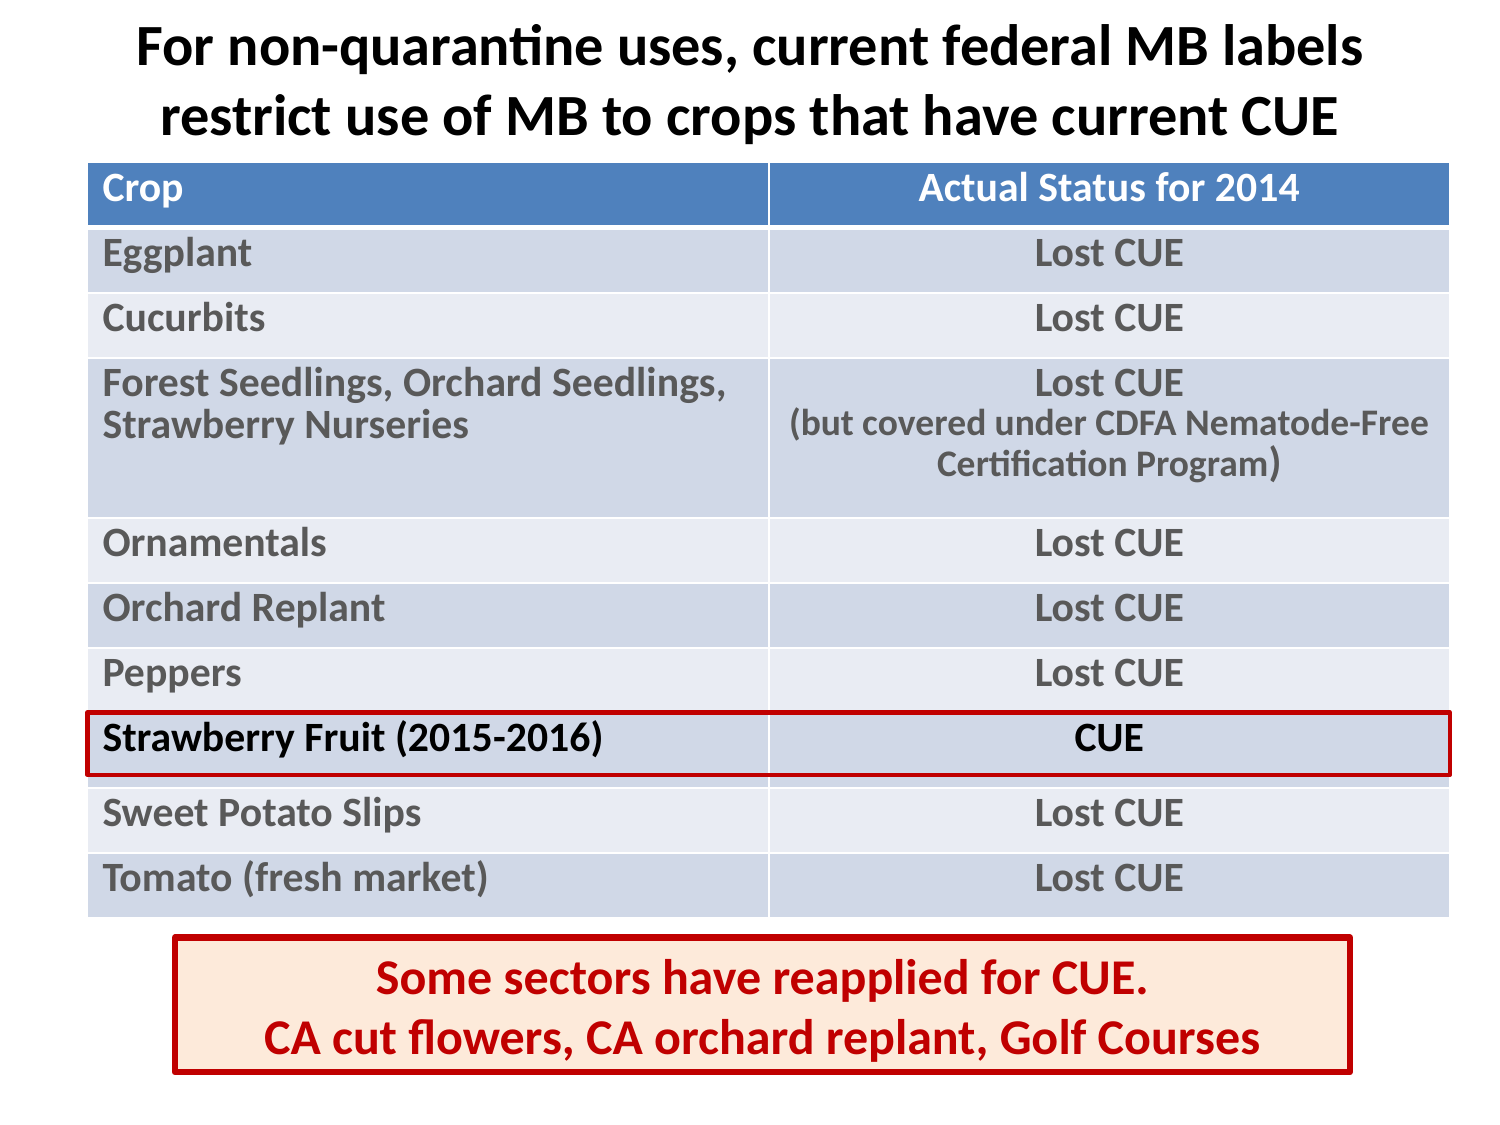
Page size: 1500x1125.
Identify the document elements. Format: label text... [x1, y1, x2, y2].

table_cell Orchard Replant [88, 584, 768, 647]
table_cell Lost CUE [770, 649, 1449, 710]
table_cell Tomato (fresh market) [88, 854, 768, 917]
text_box Some sectors have reapplied for CUE. CA cut flowers, CA orchard replant, Golf Courses [174, 937, 1350, 1073]
table_header Crop [88, 163, 768, 225]
table_cell Forest Seedlings, Orchard Seedlings, Strawberry Nurseries [88, 359, 768, 517]
text_box For non-quarantine uses, current federal MB labels restrict use of MB to crops that have current CUE [62, 0, 1438, 155]
table_cell Peppers [88, 649, 768, 710]
table_cell Ornamentals [88, 519, 768, 582]
table_cell Lost CUE [770, 854, 1449, 917]
table_cell Eggplant [88, 230, 768, 292]
table_cell Lost CUE (but covered under CDFA Nematode-Free Certification Program) [770, 359, 1449, 517]
table_cell Lost CUE [770, 519, 1449, 582]
table_cell CUE [770, 777, 1449, 787]
table_header Actual Status for 2014 [770, 163, 1449, 225]
table_cell Lost CUE [770, 789, 1449, 852]
table_cell Strawberry Fruit (2015-2016) [88, 777, 768, 787]
table_cell Lost CUE [770, 230, 1449, 292]
text_box [85, 710, 1452, 777]
table_cell Cucurbits [88, 294, 768, 357]
table_cell Lost CUE [770, 584, 1449, 647]
table_cell Sweet Potato Slips [88, 789, 768, 852]
table_cell Lost CUE [770, 294, 1449, 357]
